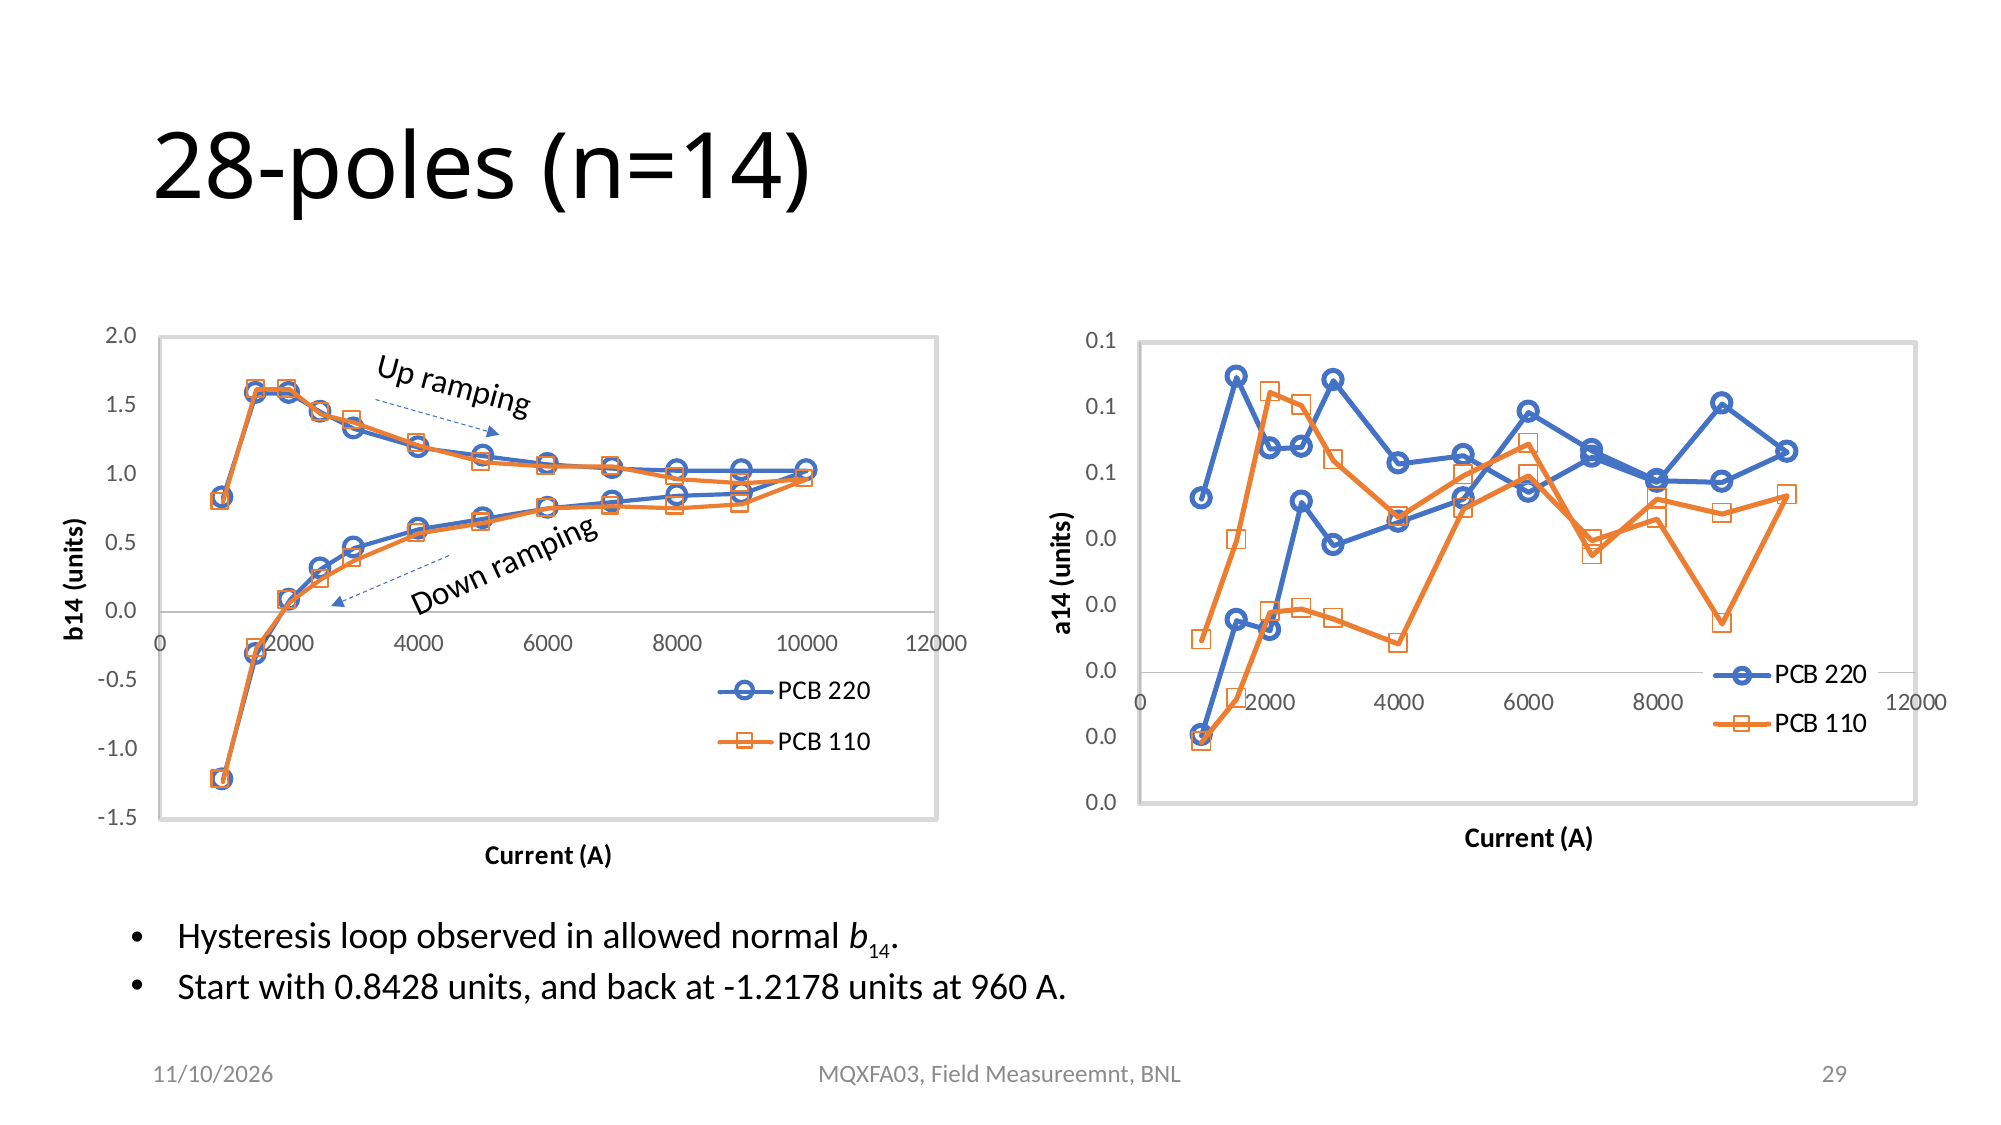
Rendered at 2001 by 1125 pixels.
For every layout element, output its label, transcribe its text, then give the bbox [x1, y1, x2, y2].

slide_number 29 [1412, 1042, 1863, 1103]
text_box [375, 399, 500, 435]
footer MQXFA03, Field Measureemnt, BNL [662, 1042, 1338, 1103]
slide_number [137, 1042, 588, 1103]
title 28-poles (n=14) [137, 59, 1863, 278]
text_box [331, 555, 449, 607]
text_box Hysteresis loop observed in allowed normal b14. Start with 0.8428 units, and back at -1.2178 units at 960 A. [115, 903, 1092, 1015]
picture [20, 293, 2000, 893]
